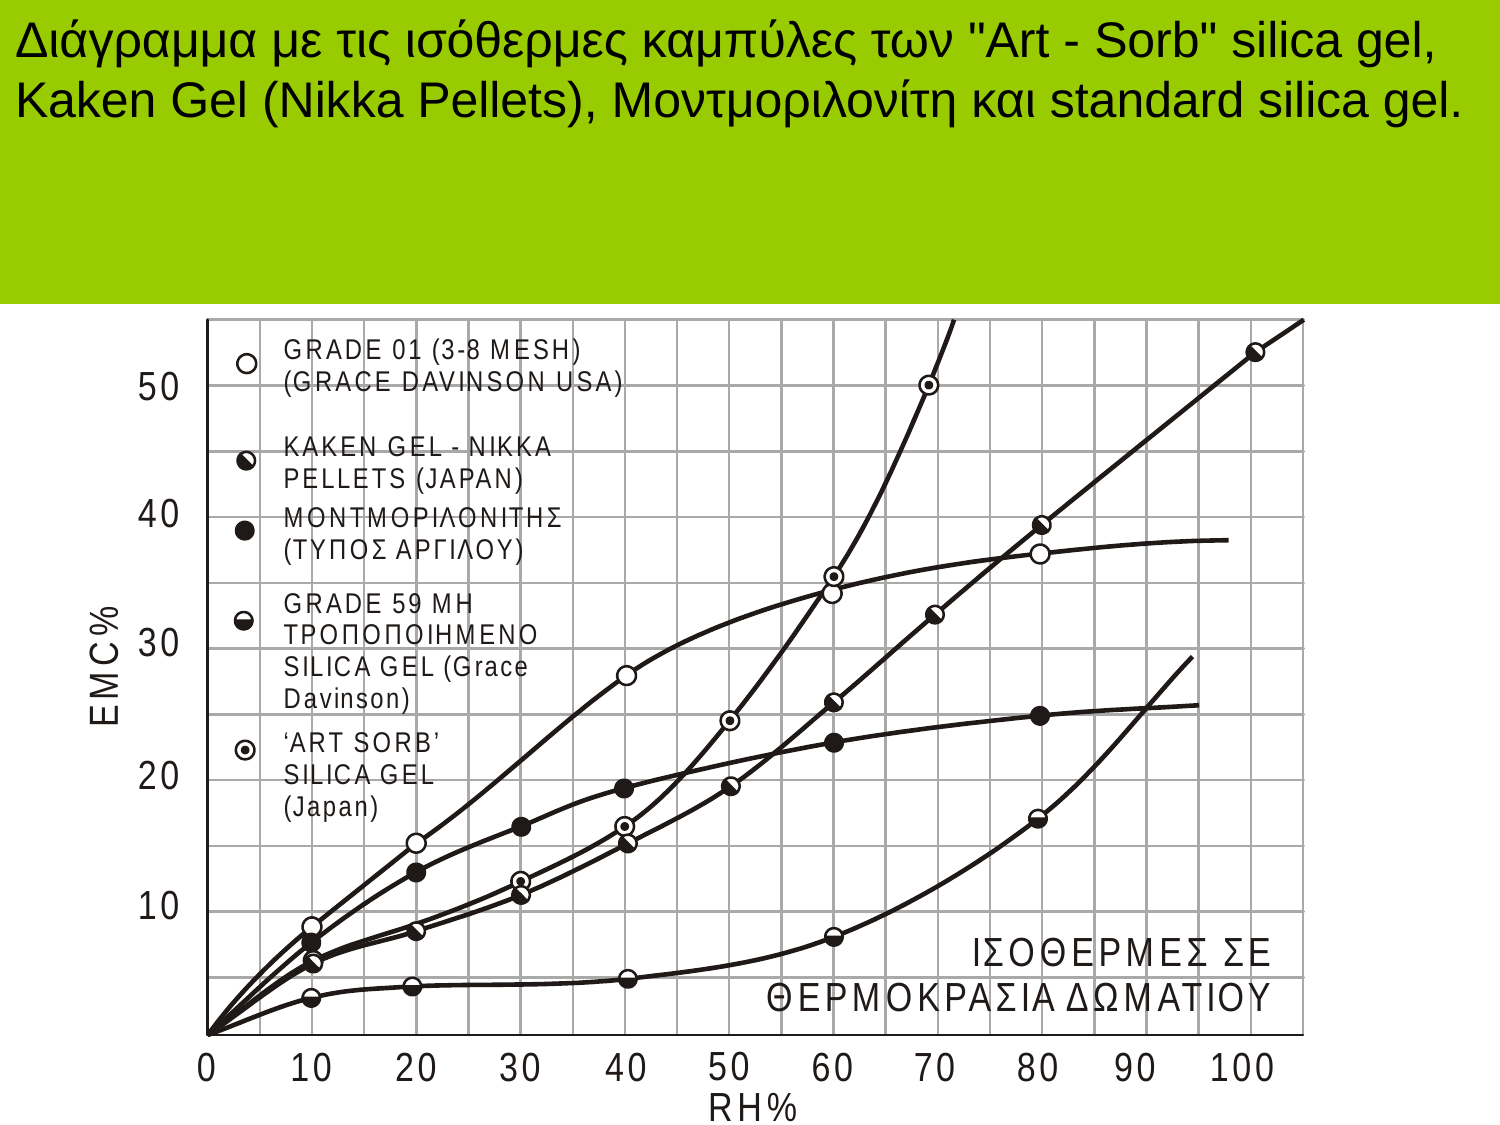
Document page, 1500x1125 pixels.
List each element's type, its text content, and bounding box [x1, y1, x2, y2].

list Διάγραμμα με τις ισόθερμες καμπύλες των "Art - Sorb" silica gel, Kaken Gel (Nikka Pellets), Μοντμοριλονίτη και standard silica gel. [0, 0, 1500, 185]
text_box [0, 304, 1500, 1125]
